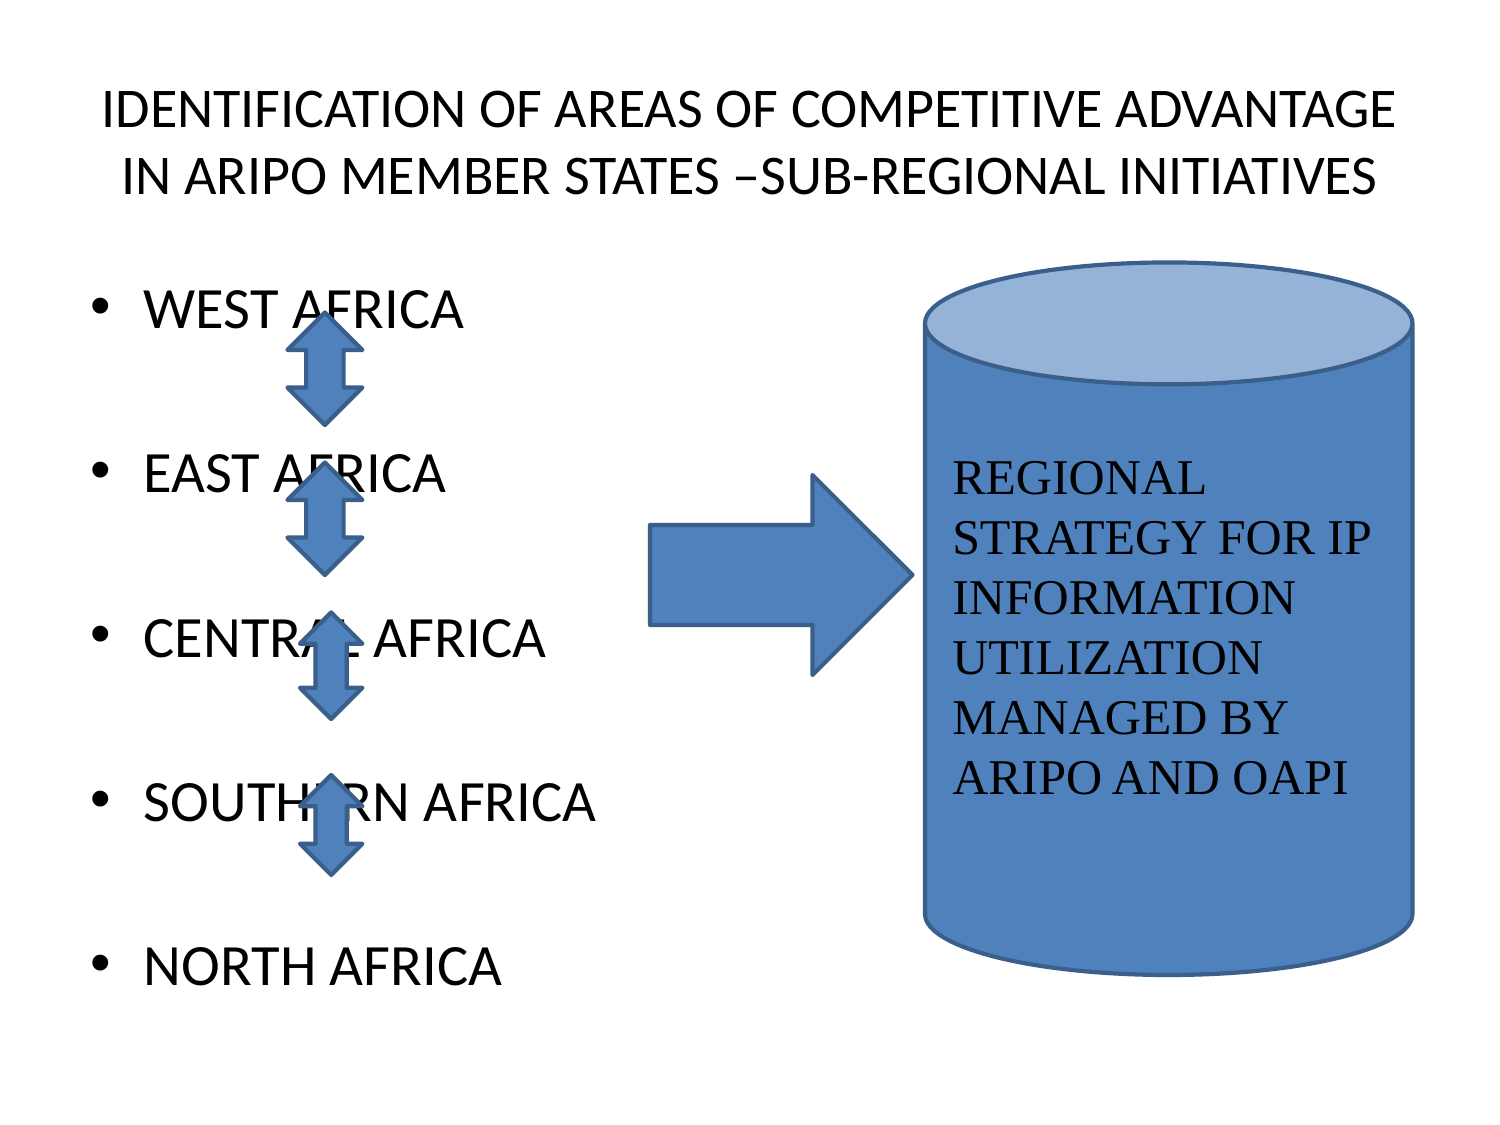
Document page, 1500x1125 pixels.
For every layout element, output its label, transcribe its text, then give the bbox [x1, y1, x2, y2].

text_box [298, 772, 365, 878]
text_box [285, 460, 365, 578]
title IDENTIFICATION OF AREAS OF COMPETITIVE ADVANTAGE IN ARIPO MEMBER STATES –SUB-REGIONAL INITIATIVES [75, 45, 1425, 233]
text_box [647, 473, 915, 677]
list WEST AFRICA EAST AFRICA CENTRAL AFRICA SOUTHERN AFRICA NORTH AFRICA [75, 262, 1425, 1005]
text_box [298, 610, 365, 722]
text_box REGIONAL STRATEGY FOR IP INFORMATION UTILIZATION MANAGED BY ARIPO AND OAPI [937, 437, 1400, 813]
text_box [922, 260, 1415, 978]
text_box [285, 310, 365, 428]
